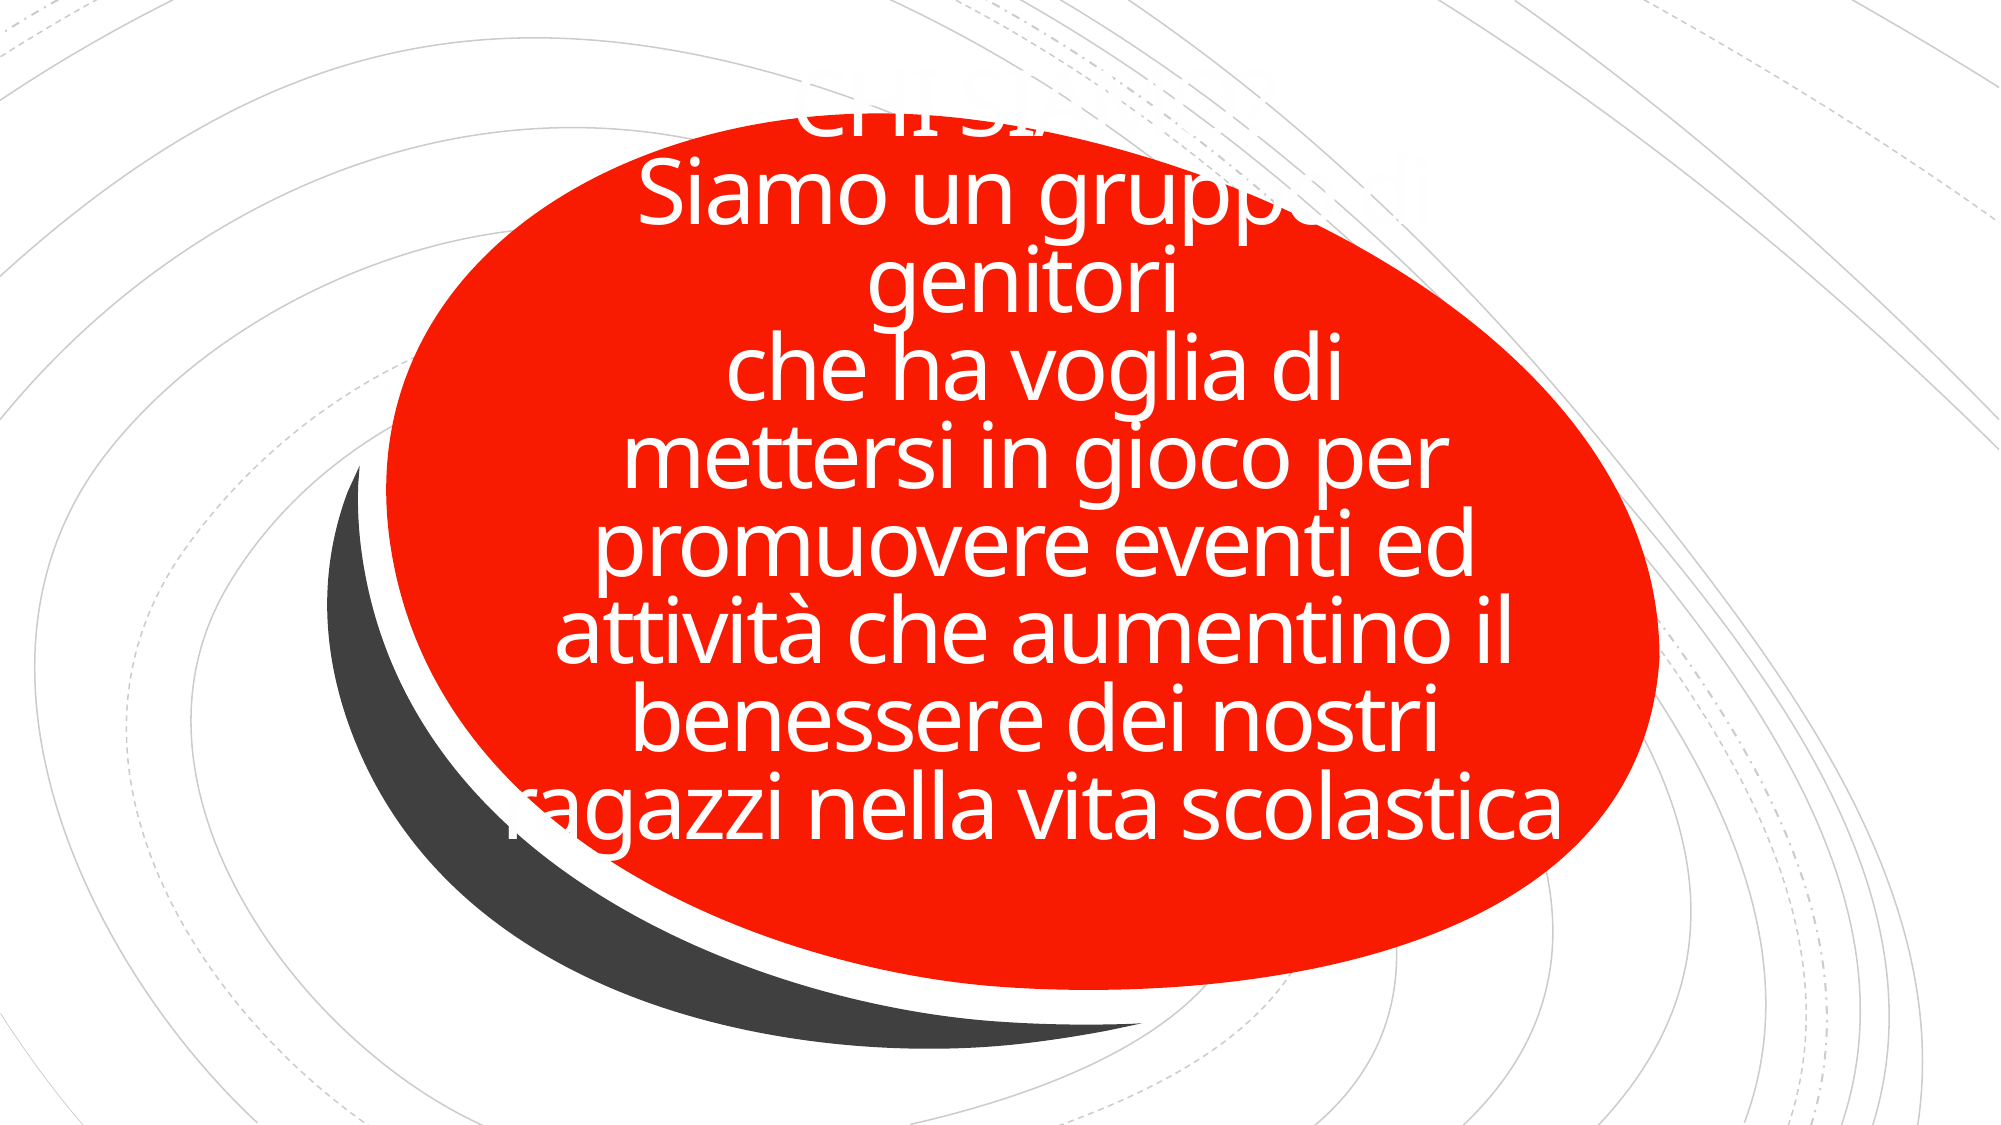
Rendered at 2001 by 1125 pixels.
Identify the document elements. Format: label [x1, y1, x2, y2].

text_box [0, 0, 2000, 1125]
